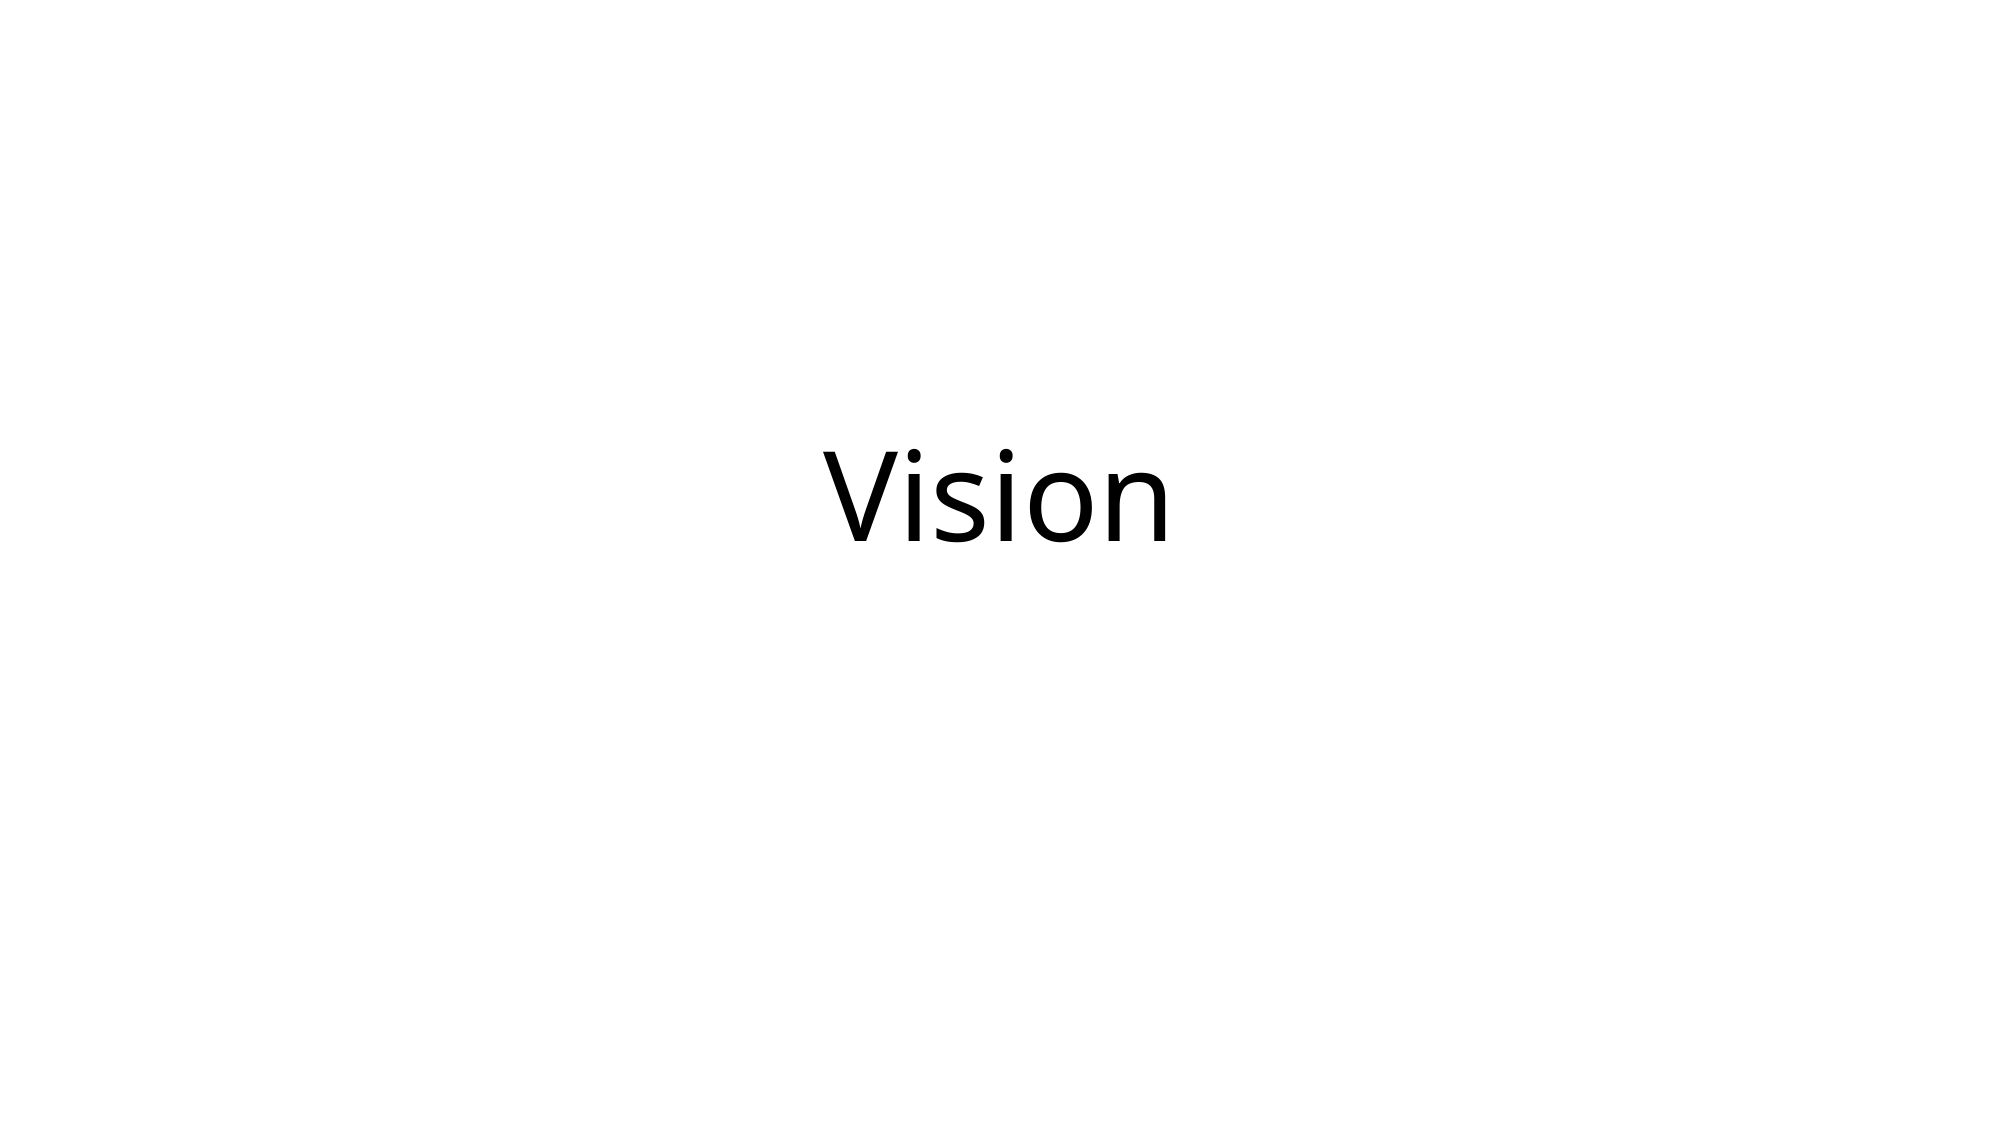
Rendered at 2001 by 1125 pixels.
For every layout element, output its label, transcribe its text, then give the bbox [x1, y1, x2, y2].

title Vision [249, 184, 1750, 576]
